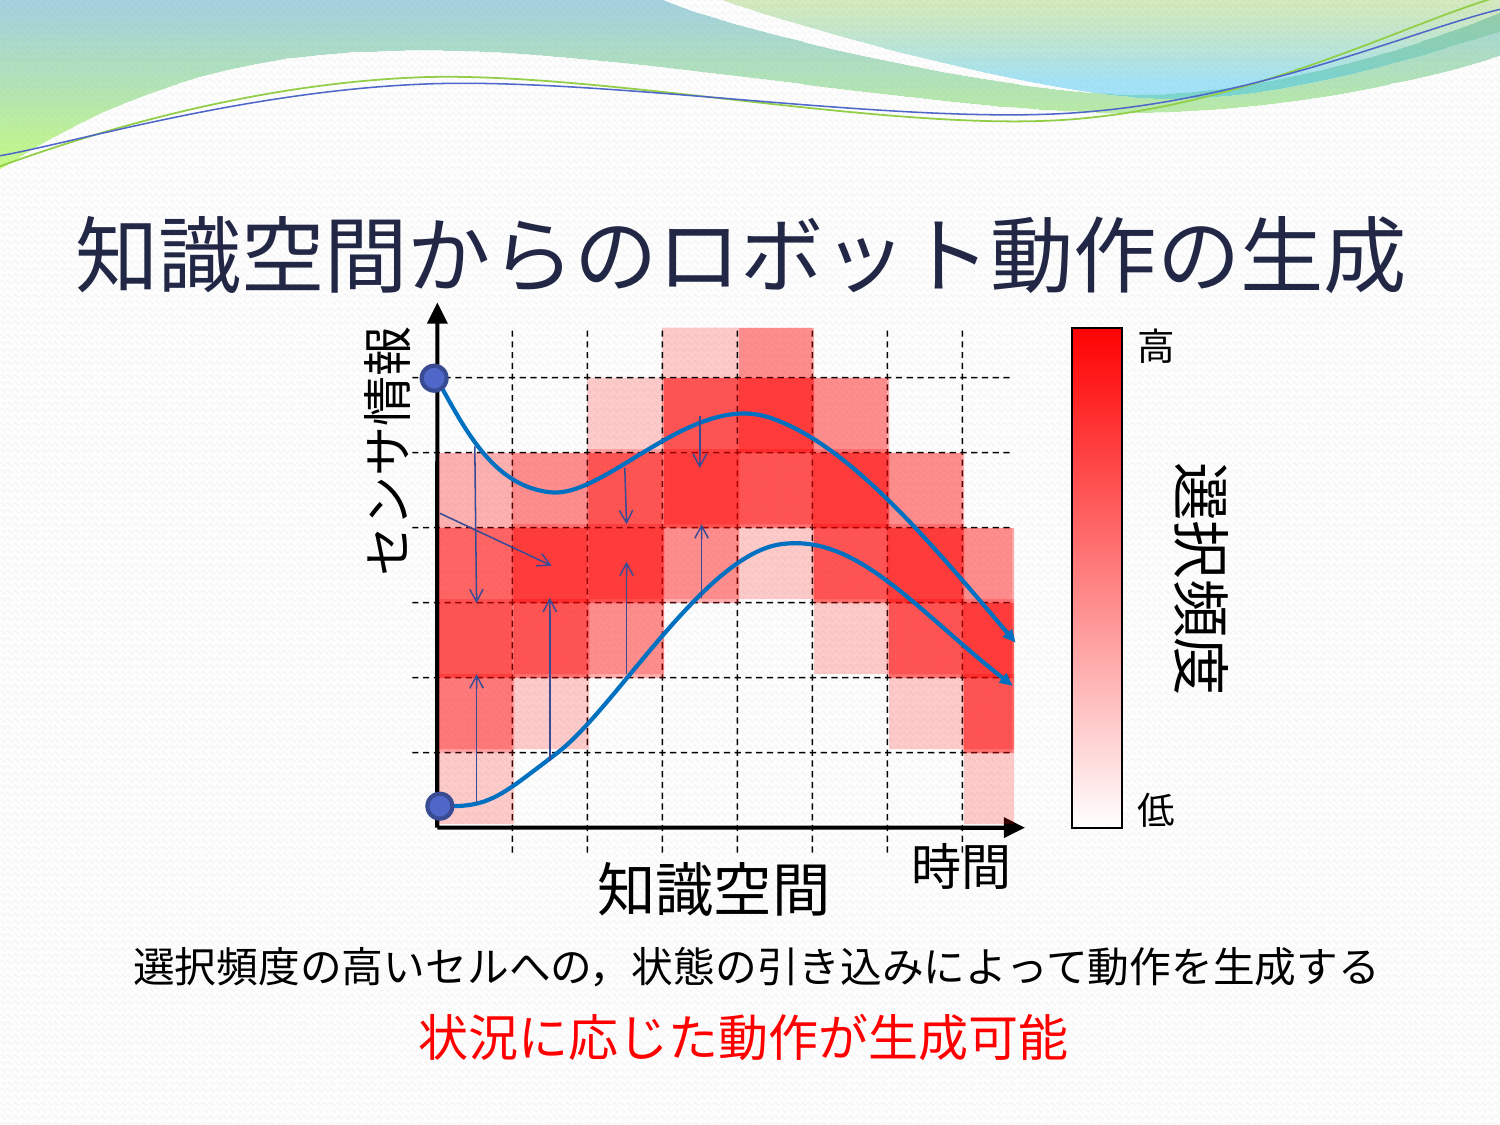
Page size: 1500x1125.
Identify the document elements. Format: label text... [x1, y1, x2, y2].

text_box [438, 813, 1015, 818]
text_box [405, 329, 411, 591]
title 知識空間からのロボット動作の生成 [75, 115, 1438, 303]
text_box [467, 450, 482, 612]
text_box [546, 607, 553, 765]
title 従来の知識空間の改善すべき点2 [426, 329, 1013, 837]
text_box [438, 817, 1015, 825]
text_box 状況に応じた動作が生成可能 [404, 999, 1084, 1075]
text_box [411, 327, 1013, 853]
text_box 知識空間 [582, 865, 846, 931]
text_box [433, 383, 1016, 807]
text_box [696, 425, 703, 472]
text_box [427, 302, 448, 325]
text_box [438, 377, 1015, 383]
text_box センサ情報 [349, 311, 425, 591]
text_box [617, 471, 632, 532]
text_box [473, 683, 480, 807]
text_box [544, 498, 556, 573]
text_box 選択頻度 [1198, 447, 1246, 711]
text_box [623, 570, 630, 678]
text_box 選択頻度の高いセルへの，状態の引き込みによって動作を生成する [118, 933, 1395, 999]
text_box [438, 327, 1015, 377]
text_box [1071, 314, 1191, 841]
text_box [896, 827, 1020, 864]
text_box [698, 533, 705, 602]
text_box 時間 [896, 827, 1027, 903]
